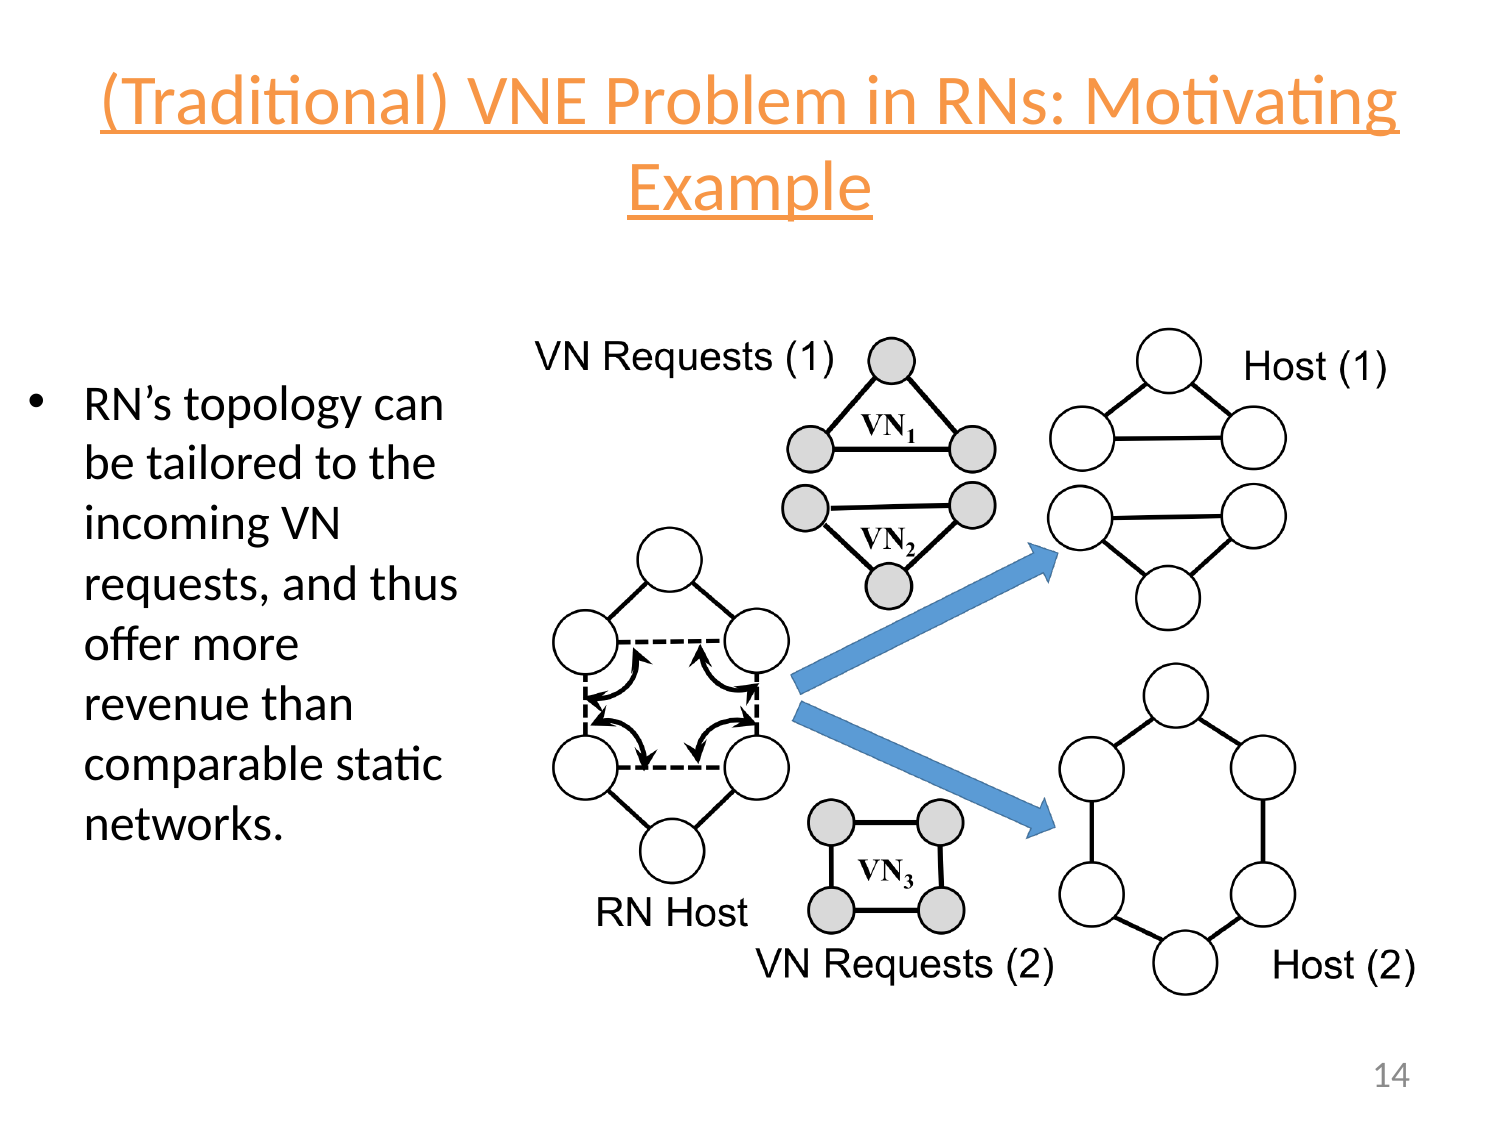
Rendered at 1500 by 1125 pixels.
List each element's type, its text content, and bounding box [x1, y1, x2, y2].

picture [524, 324, 1476, 996]
list RN’s topology can be tailored to the incoming VN requests, and thus offer more revenue than comparable static networks. [12, 362, 475, 880]
title (Traditional) VNE Problem in RNs: Motivating Example [75, 45, 1425, 233]
slide_number 14 [1074, 1042, 1425, 1103]
